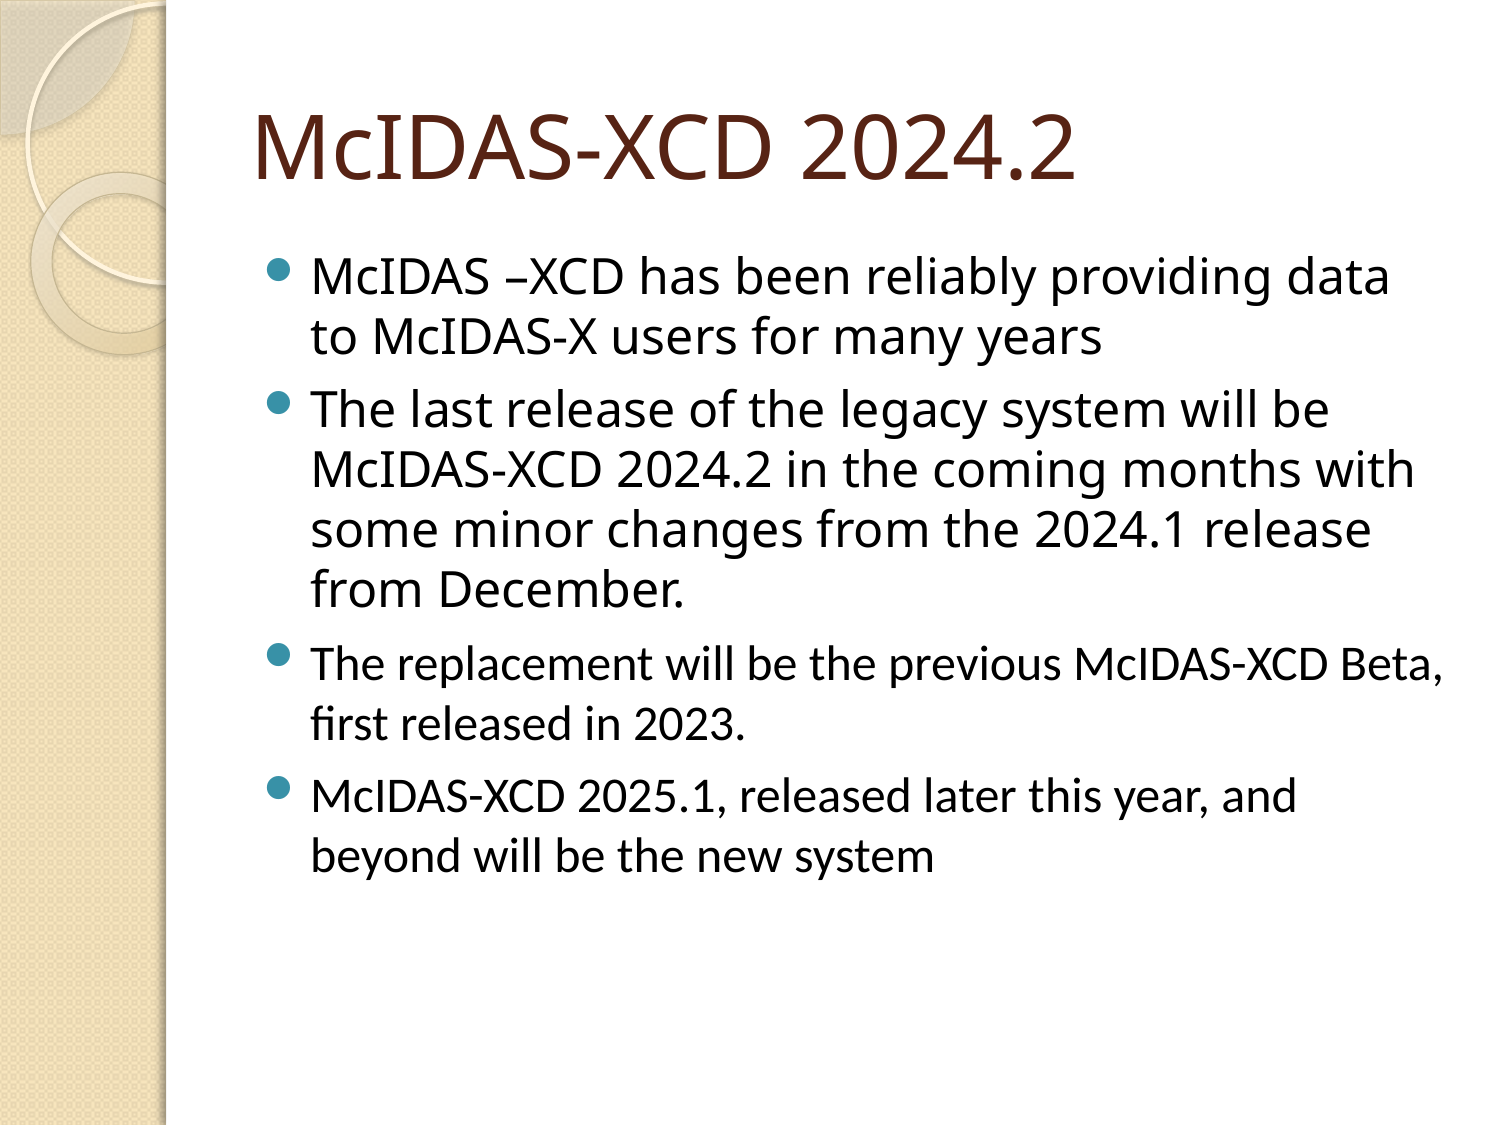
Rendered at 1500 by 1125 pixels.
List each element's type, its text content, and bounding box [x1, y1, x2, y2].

list McIDAS –XCD has been reliably providing data to McIDAS-X users for many years The last release of the legacy system will be McIDAS-XCD 2024.2 in the coming months with some minor changes from the 2024.1 release from December. The replacement will be the previous McIDAS-XCD Beta, first released in 2023. McIDAS-XCD 2025.1, released later this year, and beyond will be the new system [235, 237, 1466, 1025]
title McIDAS-XCD 2024.2 [235, 50, 1466, 237]
